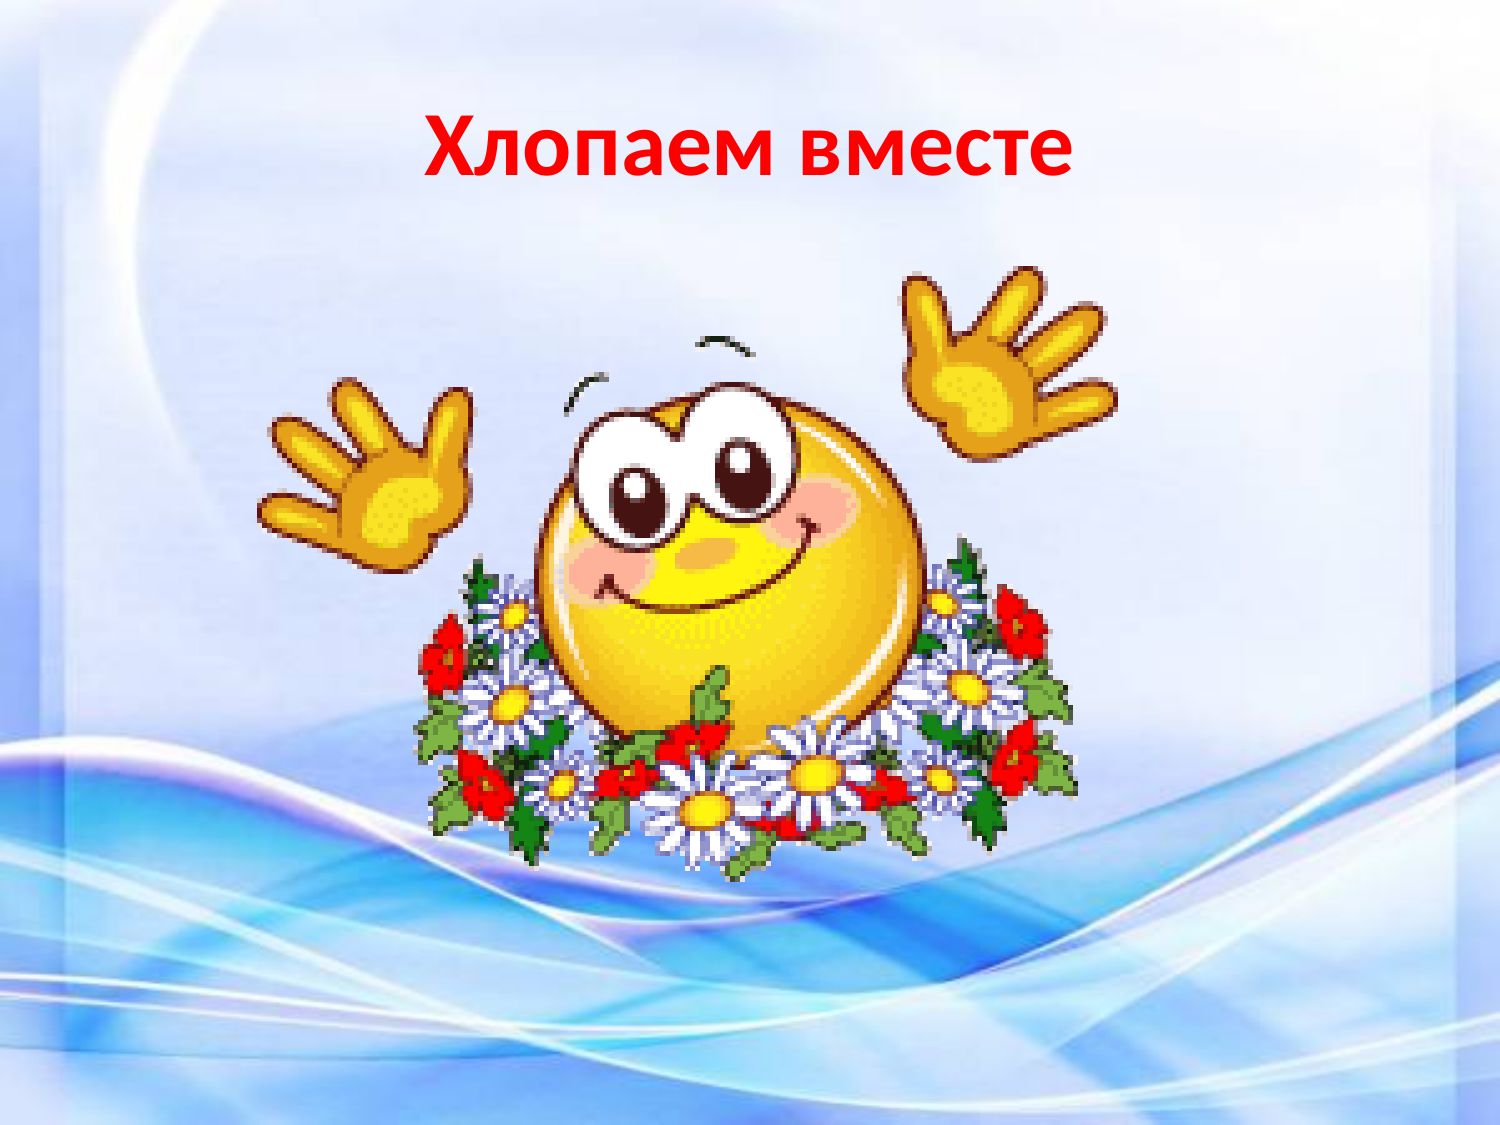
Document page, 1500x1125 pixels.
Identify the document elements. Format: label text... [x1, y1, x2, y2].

picture [0, 0, 1500, 1125]
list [241, 231, 1139, 882]
title Хлопаем вместе [75, 45, 1425, 233]
